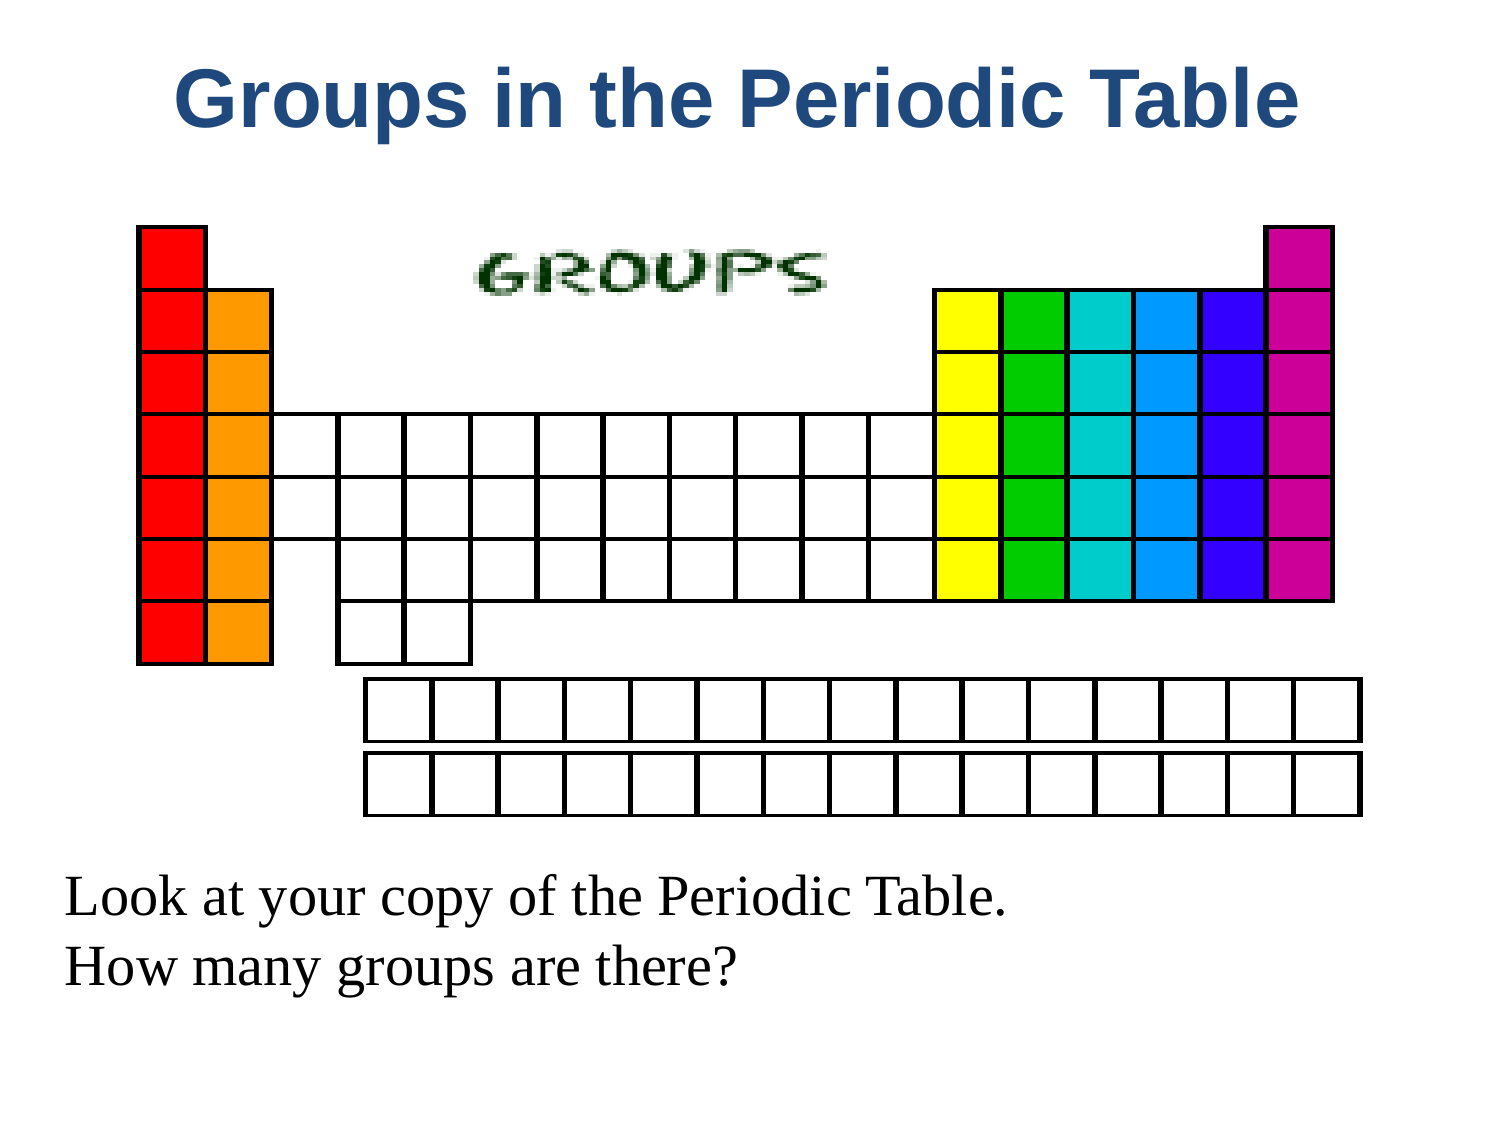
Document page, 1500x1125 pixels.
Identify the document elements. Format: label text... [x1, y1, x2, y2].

text_box Look at your copy of the Periodic Table. How many groups are there? [50, 849, 1450, 1005]
picture [87, 187, 1413, 888]
title Groups in the Periodic Table [37, 24, 1438, 163]
